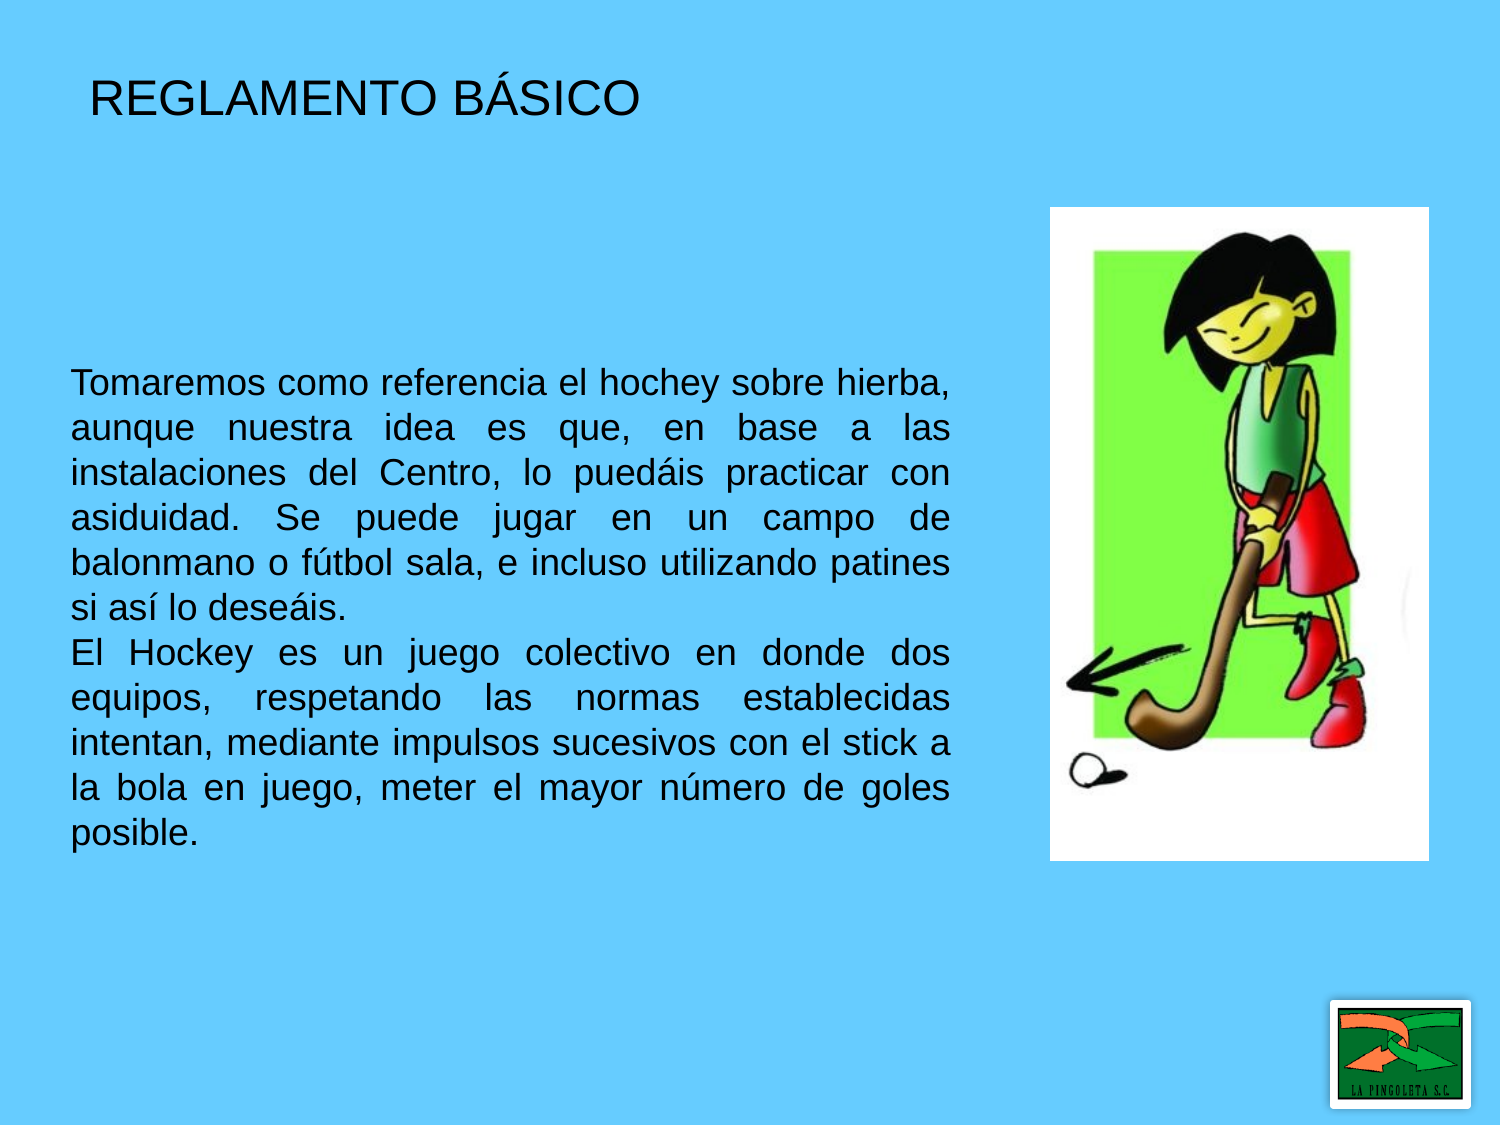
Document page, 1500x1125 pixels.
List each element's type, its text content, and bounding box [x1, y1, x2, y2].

picture [1049, 207, 1429, 861]
text_box REGLAMENTO BÁSICO [82, 58, 1157, 134]
picture [1335, 1005, 1466, 1104]
text_box Tomaremos como referencia el hochey sobre hierba, aunque nuestra idea es que, en base a las instalaciones del Centro, lo puedáis practicar con asiduidad. Se puede jugar en un campo de balonmano o fútbol sala, e incluso utilizando patines si así lo deseáis. El Hockey es un juego colectivo en donde dos equipos, respetando las normas establecidas intentan, mediante impulsos sucesivos con el stick a la bola en juego, meter el mayor número de goles posible. [70, 358, 951, 854]
